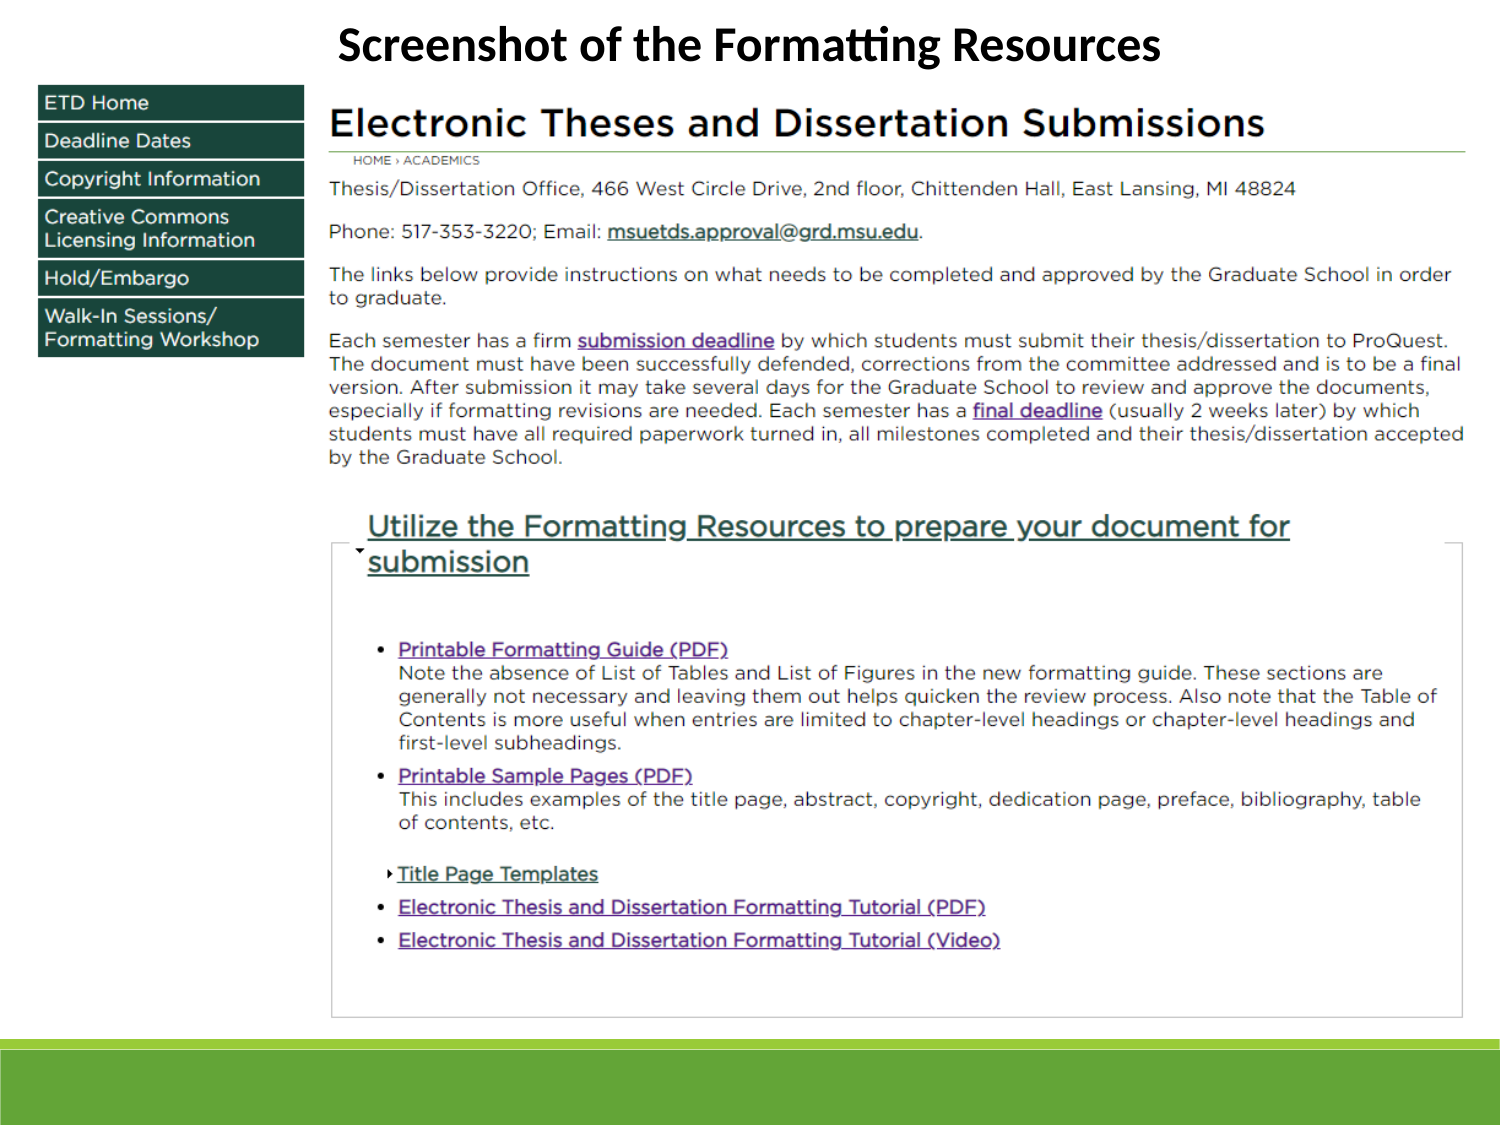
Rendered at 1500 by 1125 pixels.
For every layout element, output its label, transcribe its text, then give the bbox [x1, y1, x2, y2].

title Screenshot of the Formatting Resources [37, 4, 1463, 72]
picture [32, 74, 1468, 1026]
